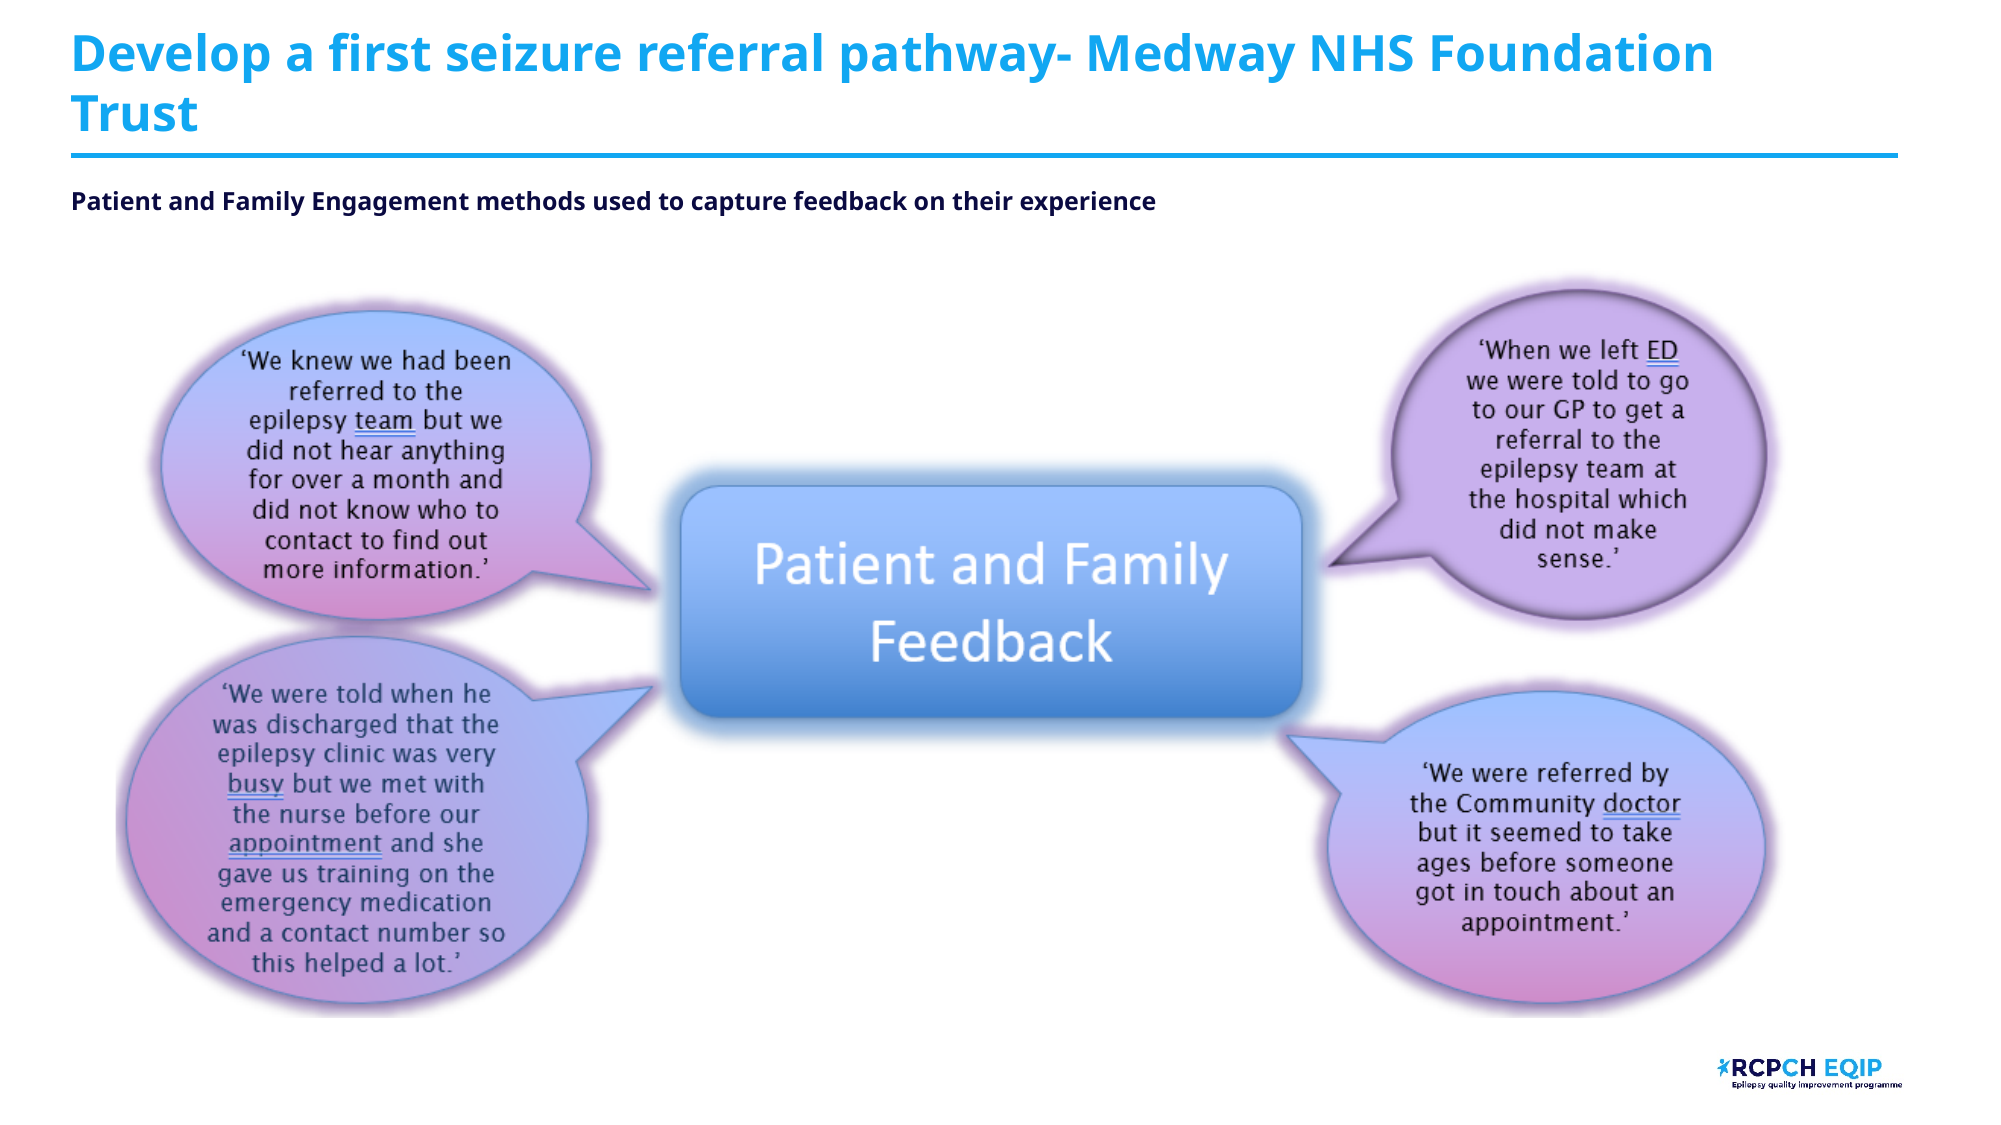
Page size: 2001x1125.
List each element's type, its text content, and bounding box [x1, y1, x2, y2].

picture [1706, 1050, 1945, 1095]
text_box Patient and Family Engagement methods used to capture feedback on their experience [55, 165, 1856, 236]
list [115, 236, 1789, 1018]
title Develop a first seizure referral pathway- Medway NHS Foundation Trust​ [55, 13, 1856, 150]
